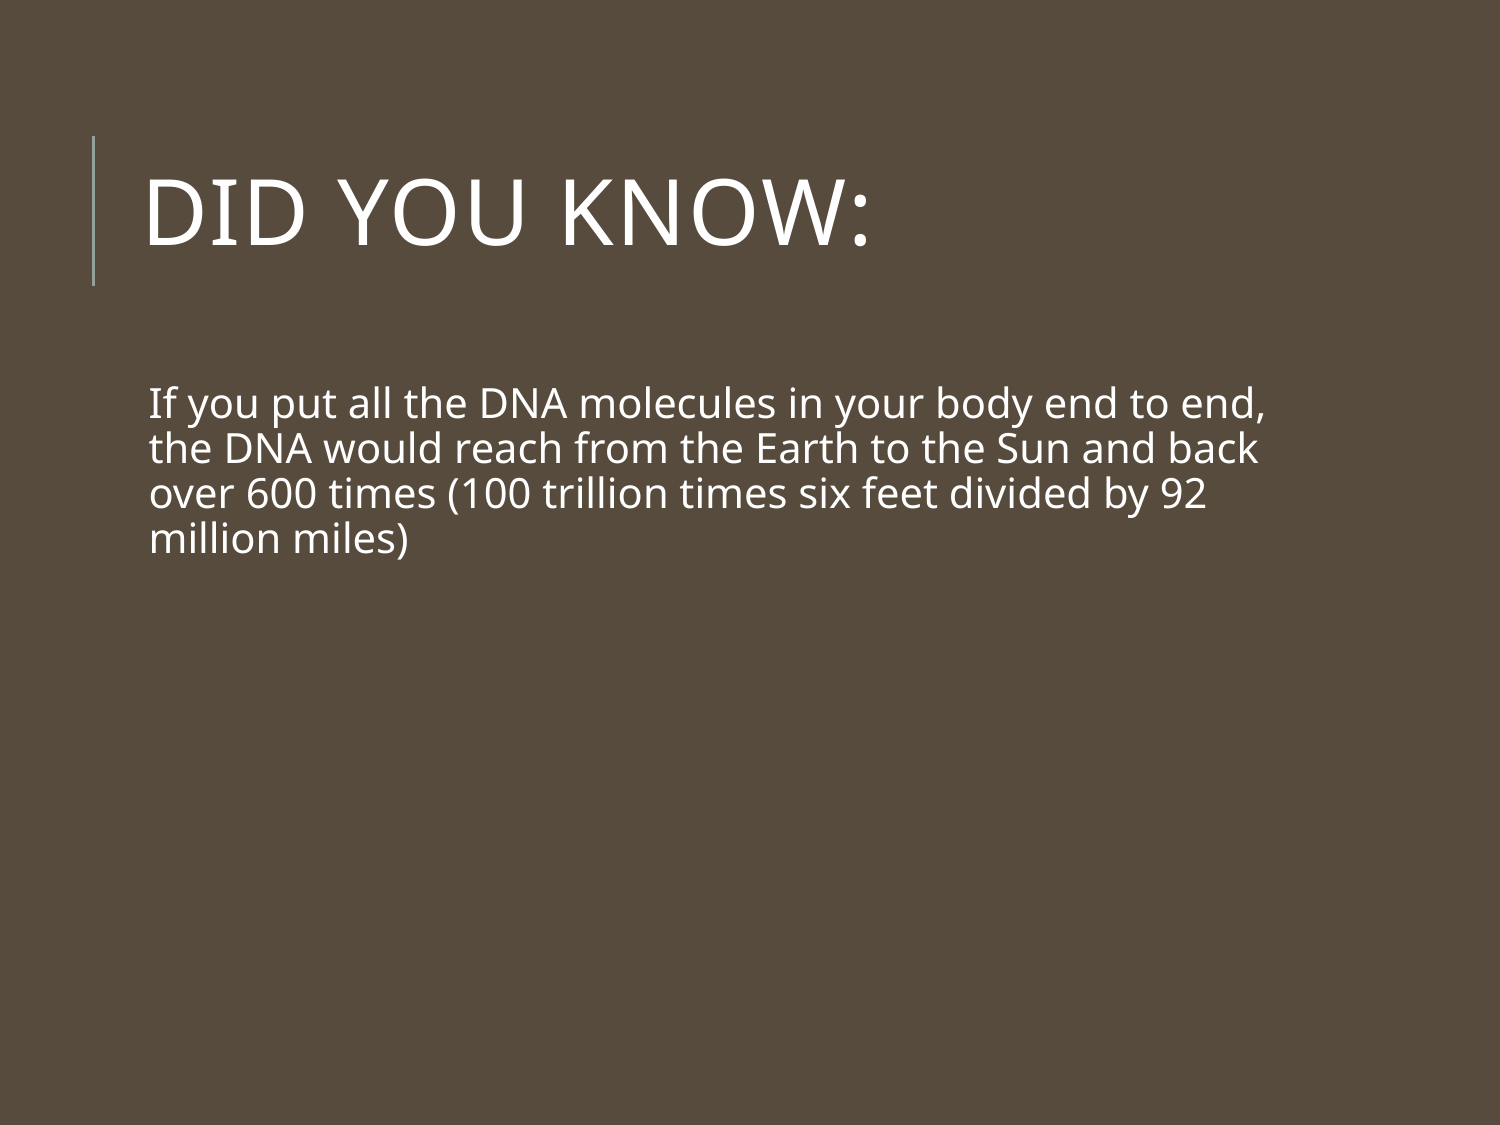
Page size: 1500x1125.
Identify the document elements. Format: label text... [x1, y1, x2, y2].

title Did you Know: [126, 96, 1322, 342]
list If you put all the DNA molecules in your body end to end, the DNA would reach from the Earth to the Sun and back over 600 times (100 trillion times six feet divided by 92 million miles) [126, 375, 1322, 1035]
